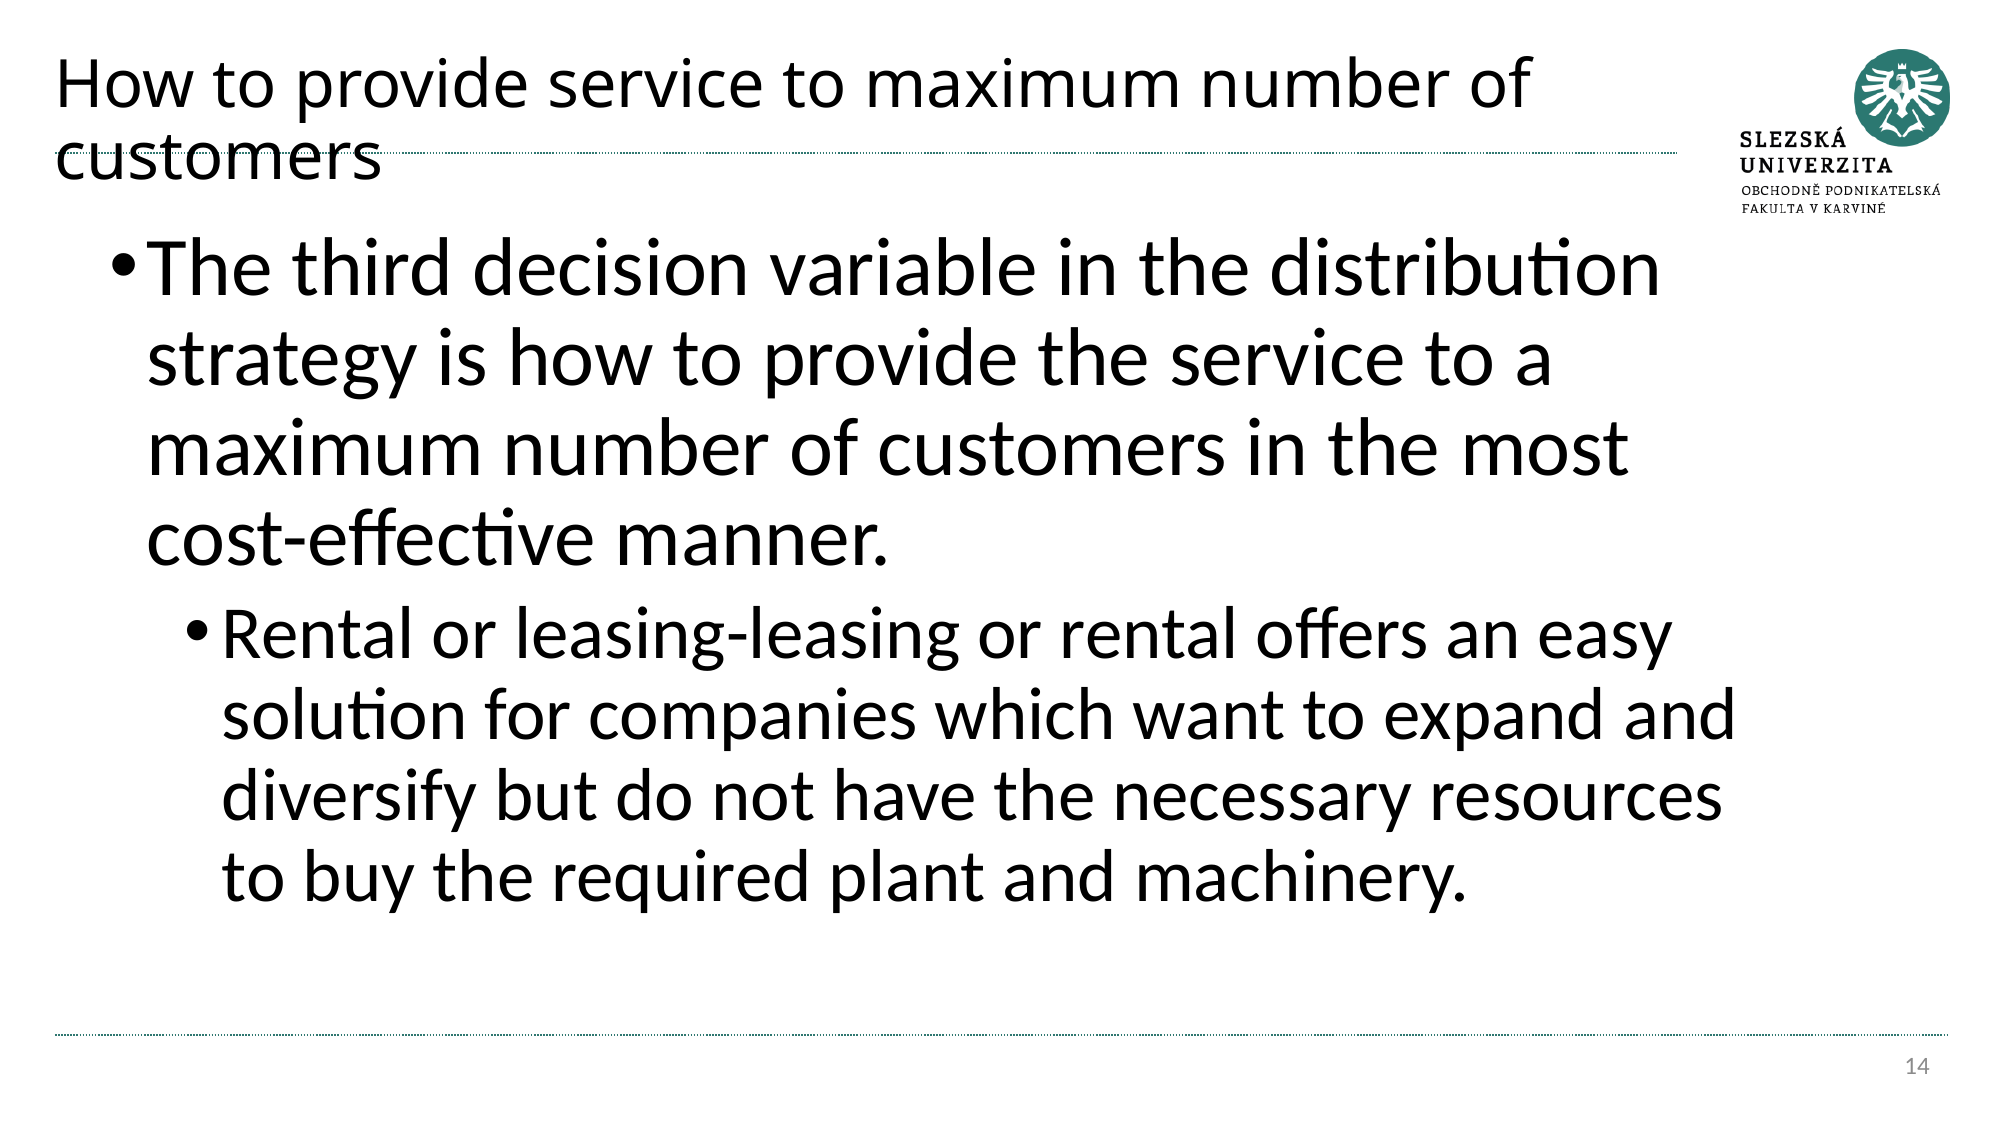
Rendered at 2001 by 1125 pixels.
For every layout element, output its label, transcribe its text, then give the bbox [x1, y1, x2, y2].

title How to provide service to maximum number of customers [39, 42, 1645, 154]
slide_number 14 [1708, 1035, 1945, 1095]
text_box The third decision variable in the distribution strategy is how to provide the service to a maximum number of customers in the most cost-effective manner. Rental or leasing-leasing or rental offers an easy solution for companies which want to expand and diversify but do not have the necessary resources to buy the required plant and machinery. [94, 215, 1821, 988]
picture [1740, 49, 1950, 213]
